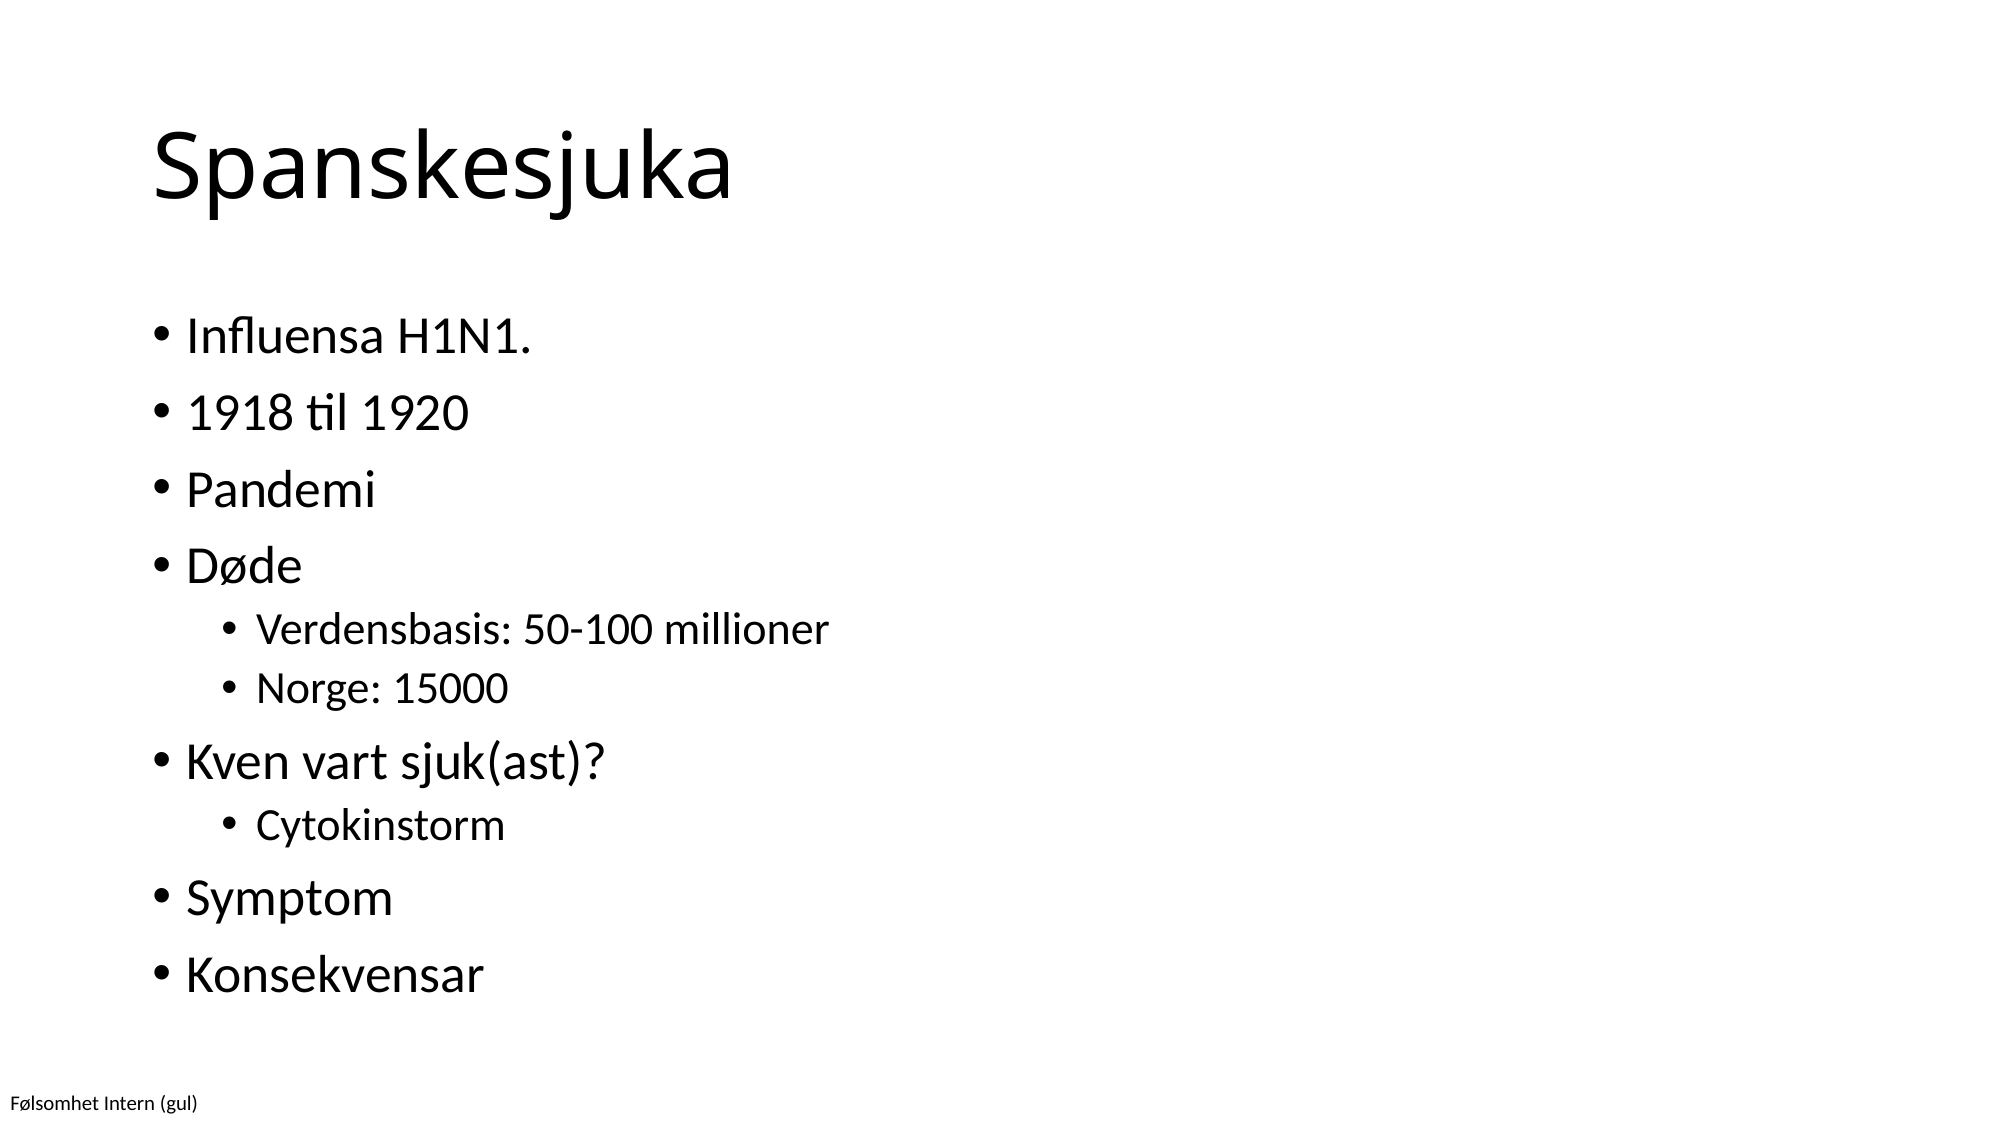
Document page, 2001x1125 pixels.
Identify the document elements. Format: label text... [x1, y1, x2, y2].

title Spanskesjuka [137, 59, 1863, 278]
list Influensa H1N1. 1918 til 1920 Pandemi Døde Verdensbasis: 50-100 millioner Norge: 15000 Kven vart sjuk(ast)? Cytokinstorm Symptom Konsekvensar [137, 299, 1863, 1014]
